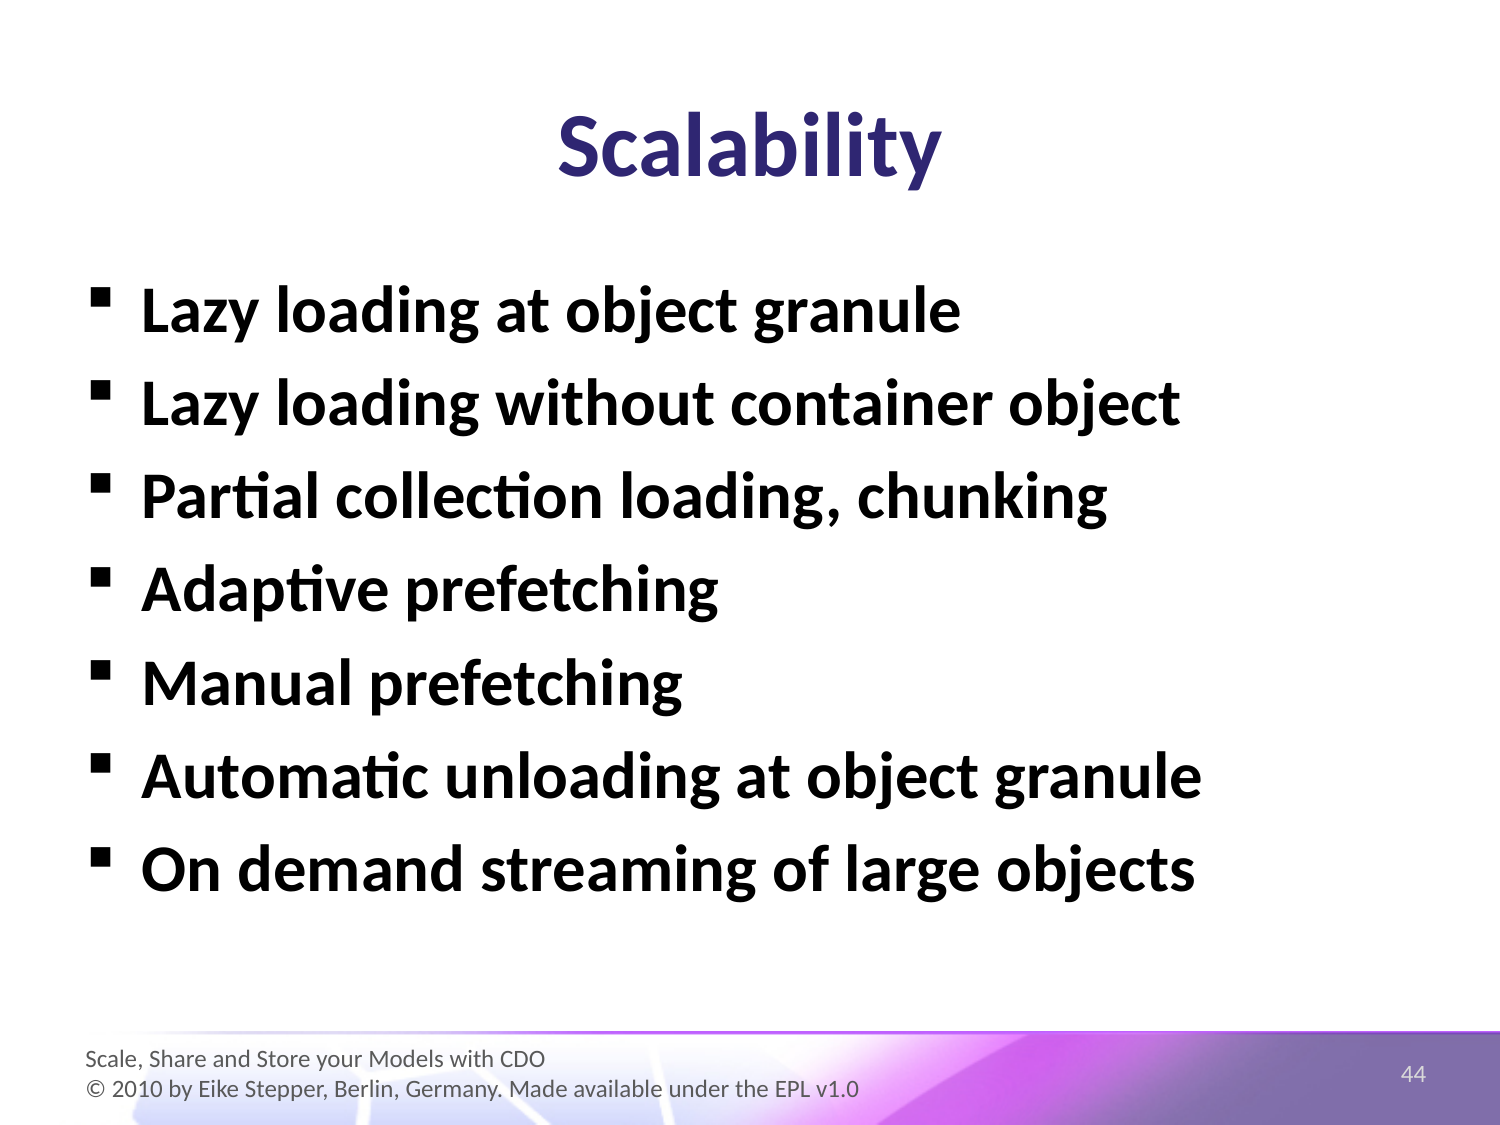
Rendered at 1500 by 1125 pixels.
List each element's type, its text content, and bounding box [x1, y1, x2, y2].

list Lazy loading at object granule Lazy loading without container object Partial collection loading, chunking Adaptive prefetching Manual prefetching Automatic unloading at object granule On demand streaming of large objects [70, 257, 1430, 1008]
title Scalability [70, 46, 1430, 233]
footer Scale, Share and Store your Models with CDO © 2010 by Eike Stepper, Berlin, Germany. Made available under the EPL v1.0 [70, 1042, 1325, 1103]
slide_number 44 [1335, 1042, 1442, 1103]
picture [0, 1031, 1500, 1125]
